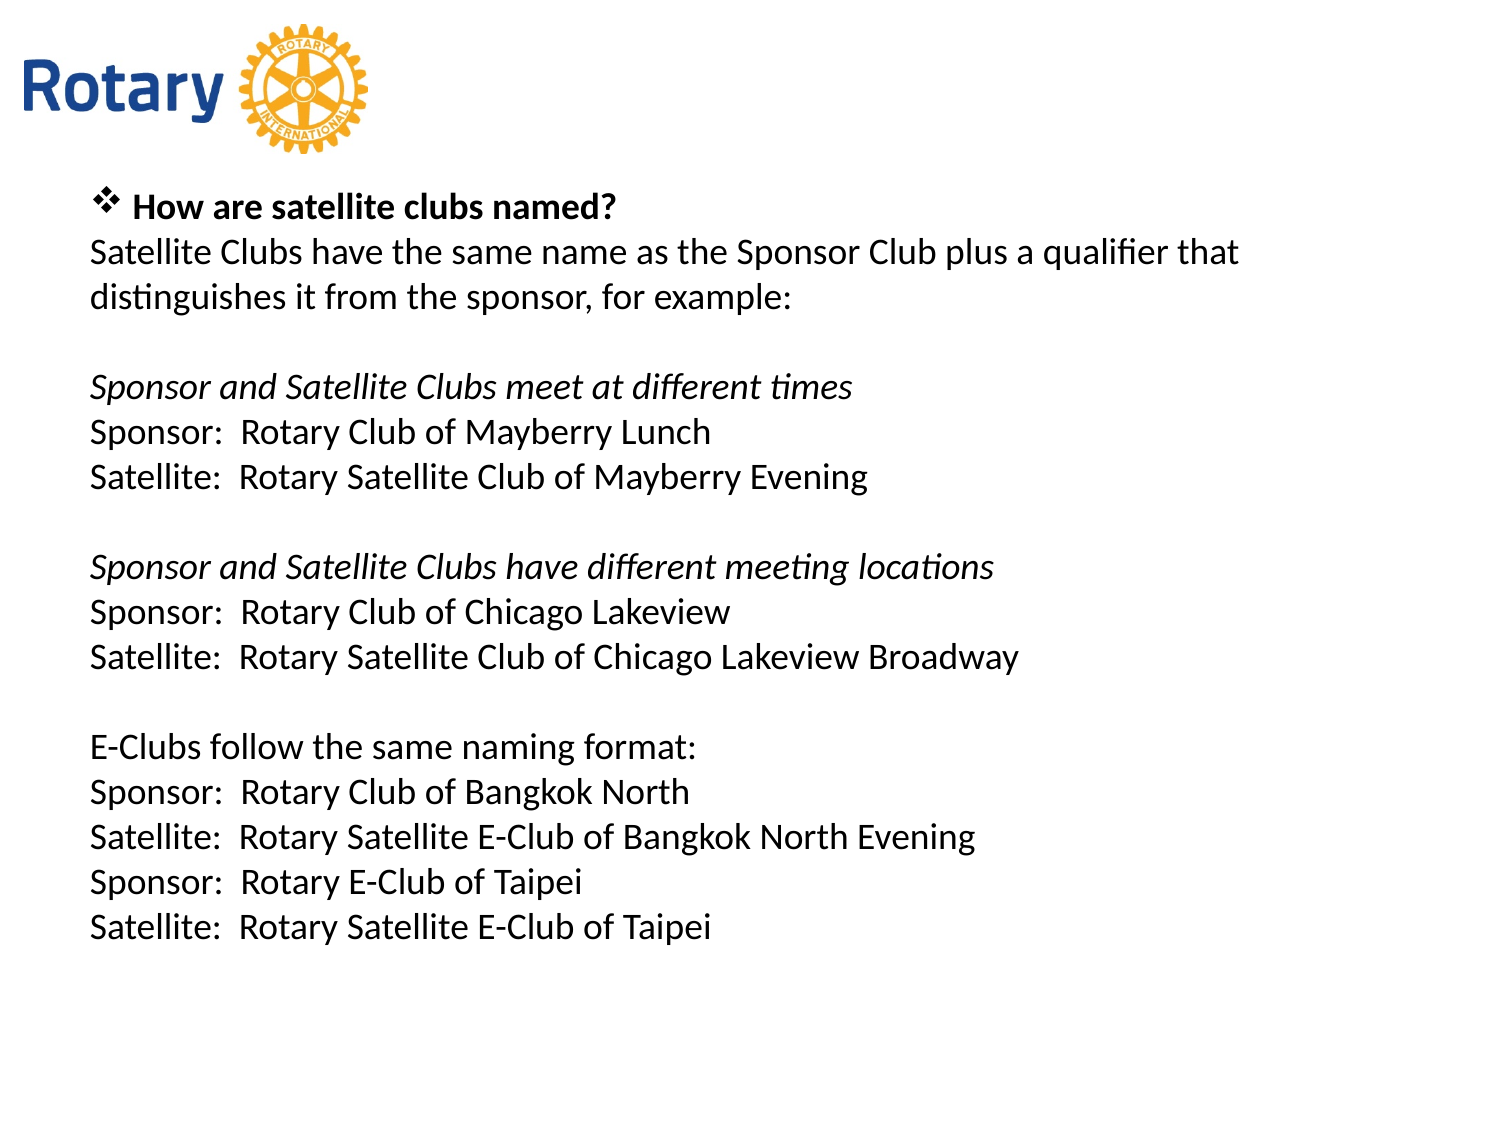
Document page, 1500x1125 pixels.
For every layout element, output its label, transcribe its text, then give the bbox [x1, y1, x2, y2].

picture [24, 24, 368, 154]
text_box How are satellite clubs named? Satellite Clubs have the same name as the Sponsor Club plus a qualifier that distinguishes it from the sponsor, for example: Sponsor and Satellite Clubs meet at different times Sponsor: Rotary Club of Mayberry Lunch Satellite: Rotary Satellite Club of Mayberry Evening Sponsor and Satellite Clubs have different meeting locations Sponsor: Rotary Club of Chicago Lakeview Satellite: Rotary Satellite Club of Chicago Lakeview Broadway E-Clubs follow the same naming format: Sponsor: Rotary Club of Bangkok North Satellite: Rotary Satellite E-Club of Bangkok North Evening Sponsor: Rotary E-Club of Taipei Satellite: Rotary Satellite E-Club of Taipei [74, 174, 1425, 955]
